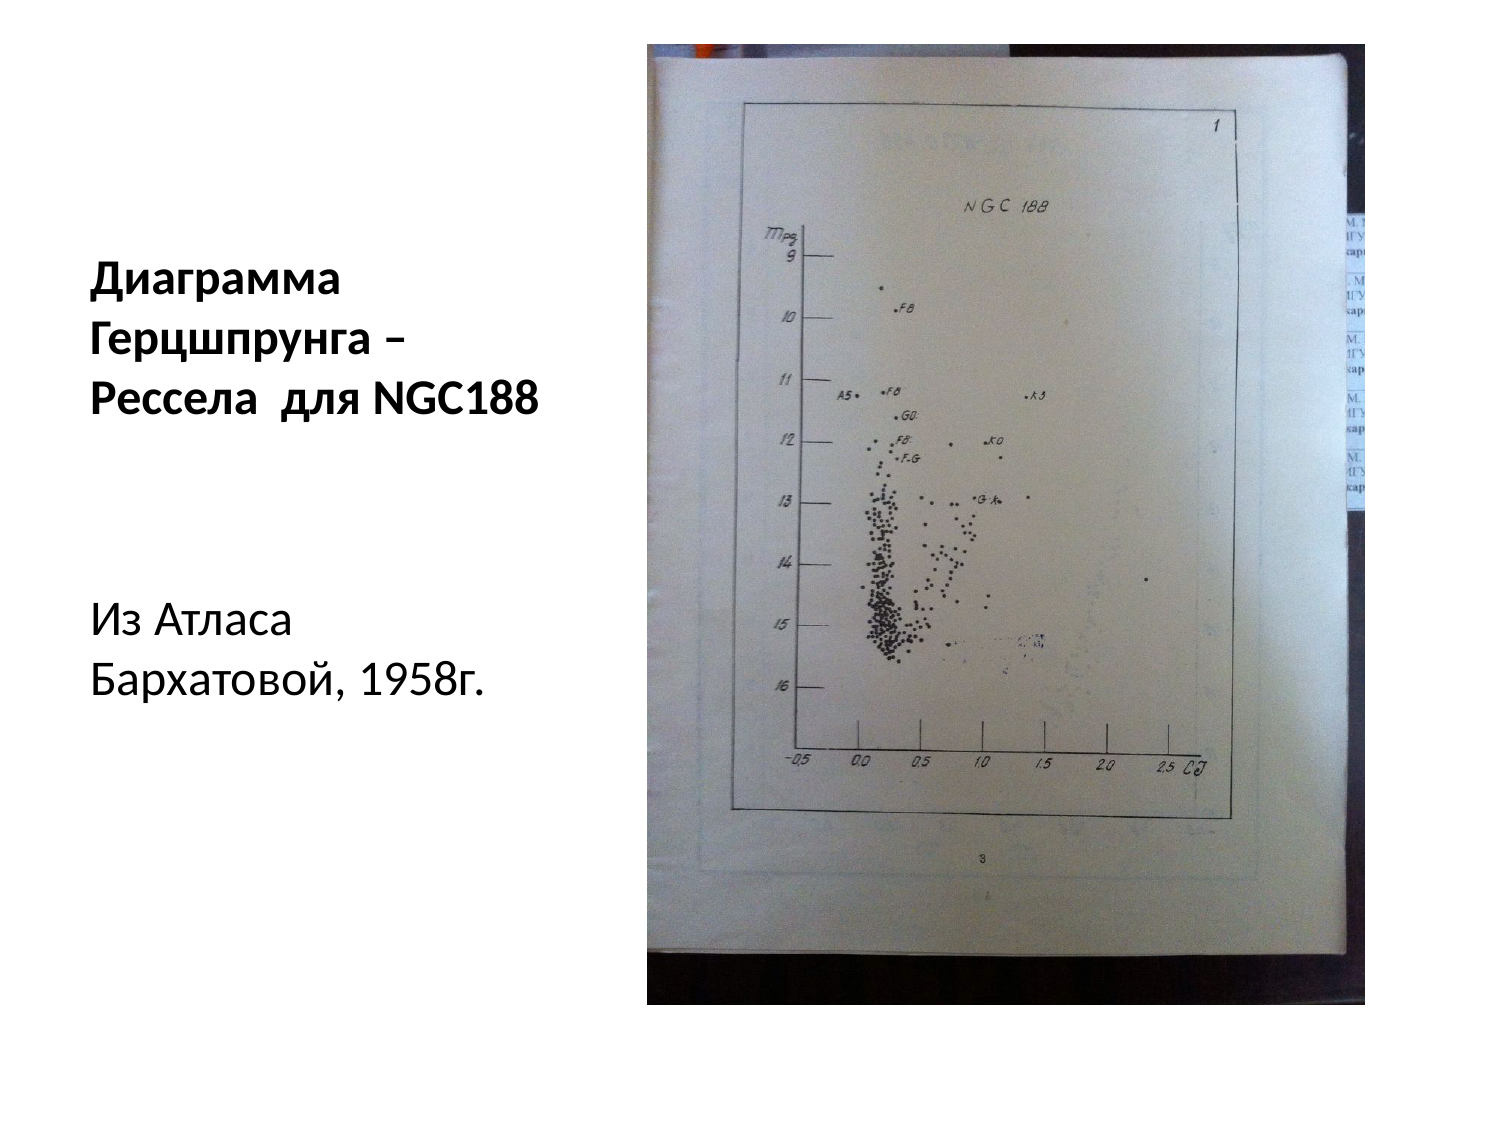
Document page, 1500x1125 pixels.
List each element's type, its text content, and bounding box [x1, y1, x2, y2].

list Из Атласа Бархатовой, 1958г. [75, 491, 569, 1005]
title Диаграмма Герцшпрунга – Рессела для NGC188 [75, 44, 569, 433]
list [646, 44, 1365, 1006]
